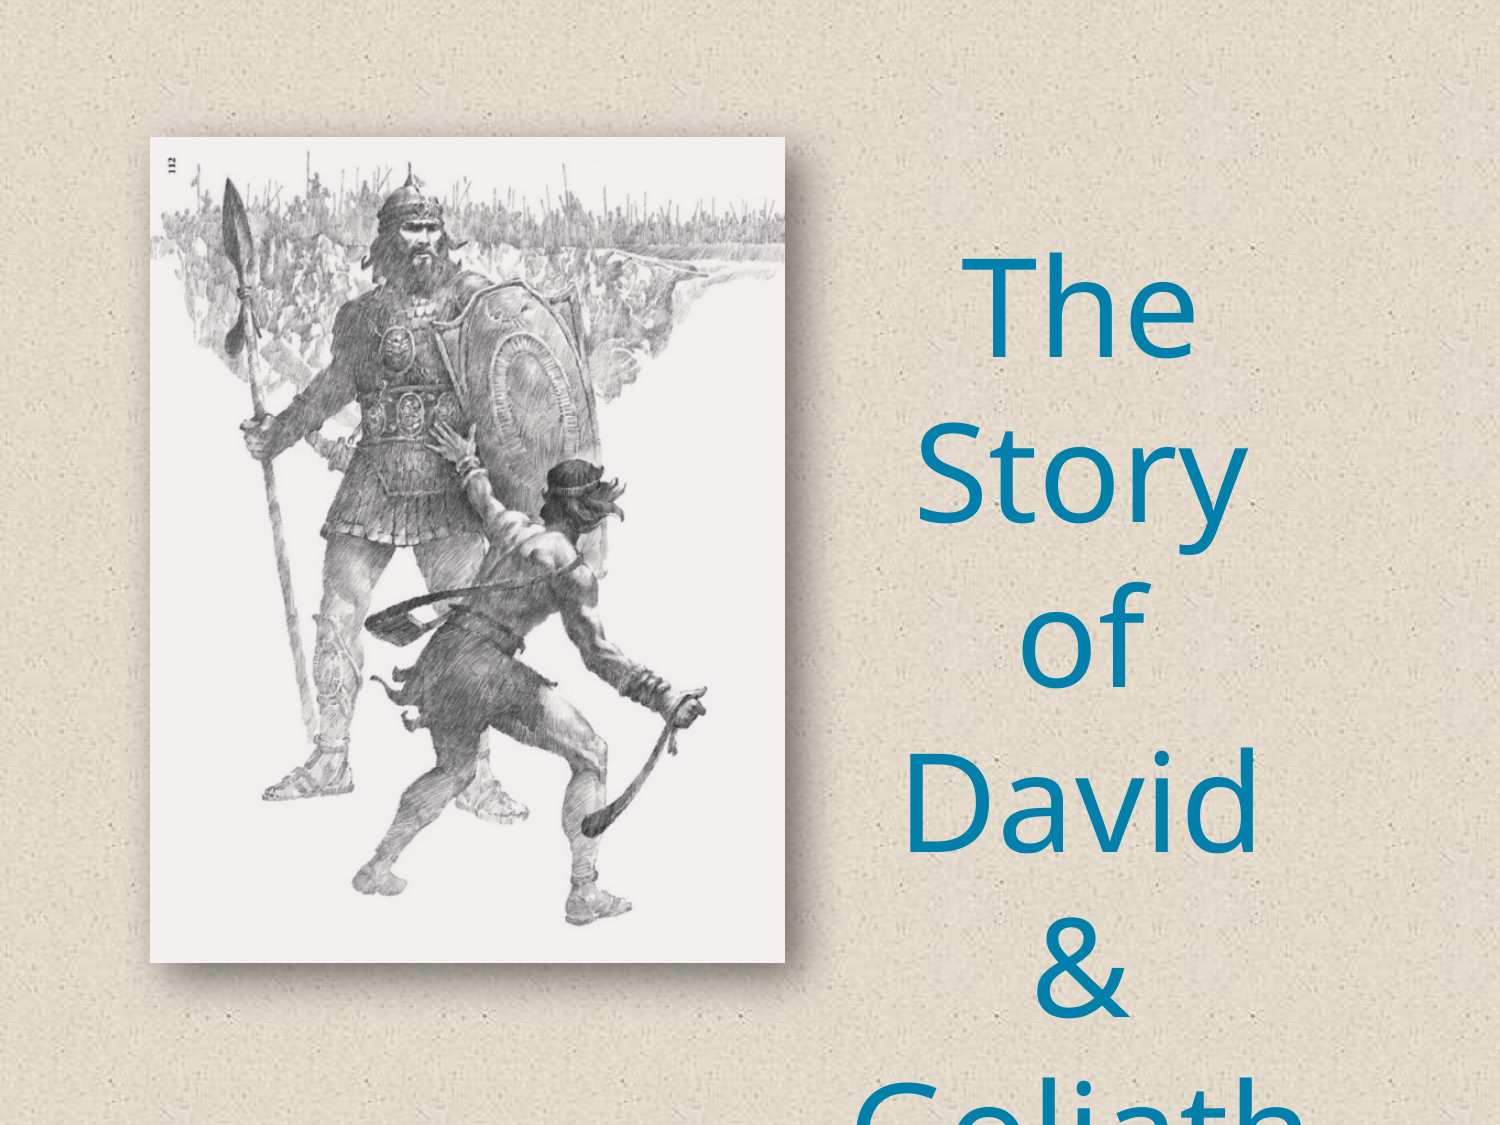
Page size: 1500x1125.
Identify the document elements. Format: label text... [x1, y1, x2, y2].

picture [0, 0, 1500, 1125]
text_box The Story of David & Goliath [824, 212, 1338, 1125]
